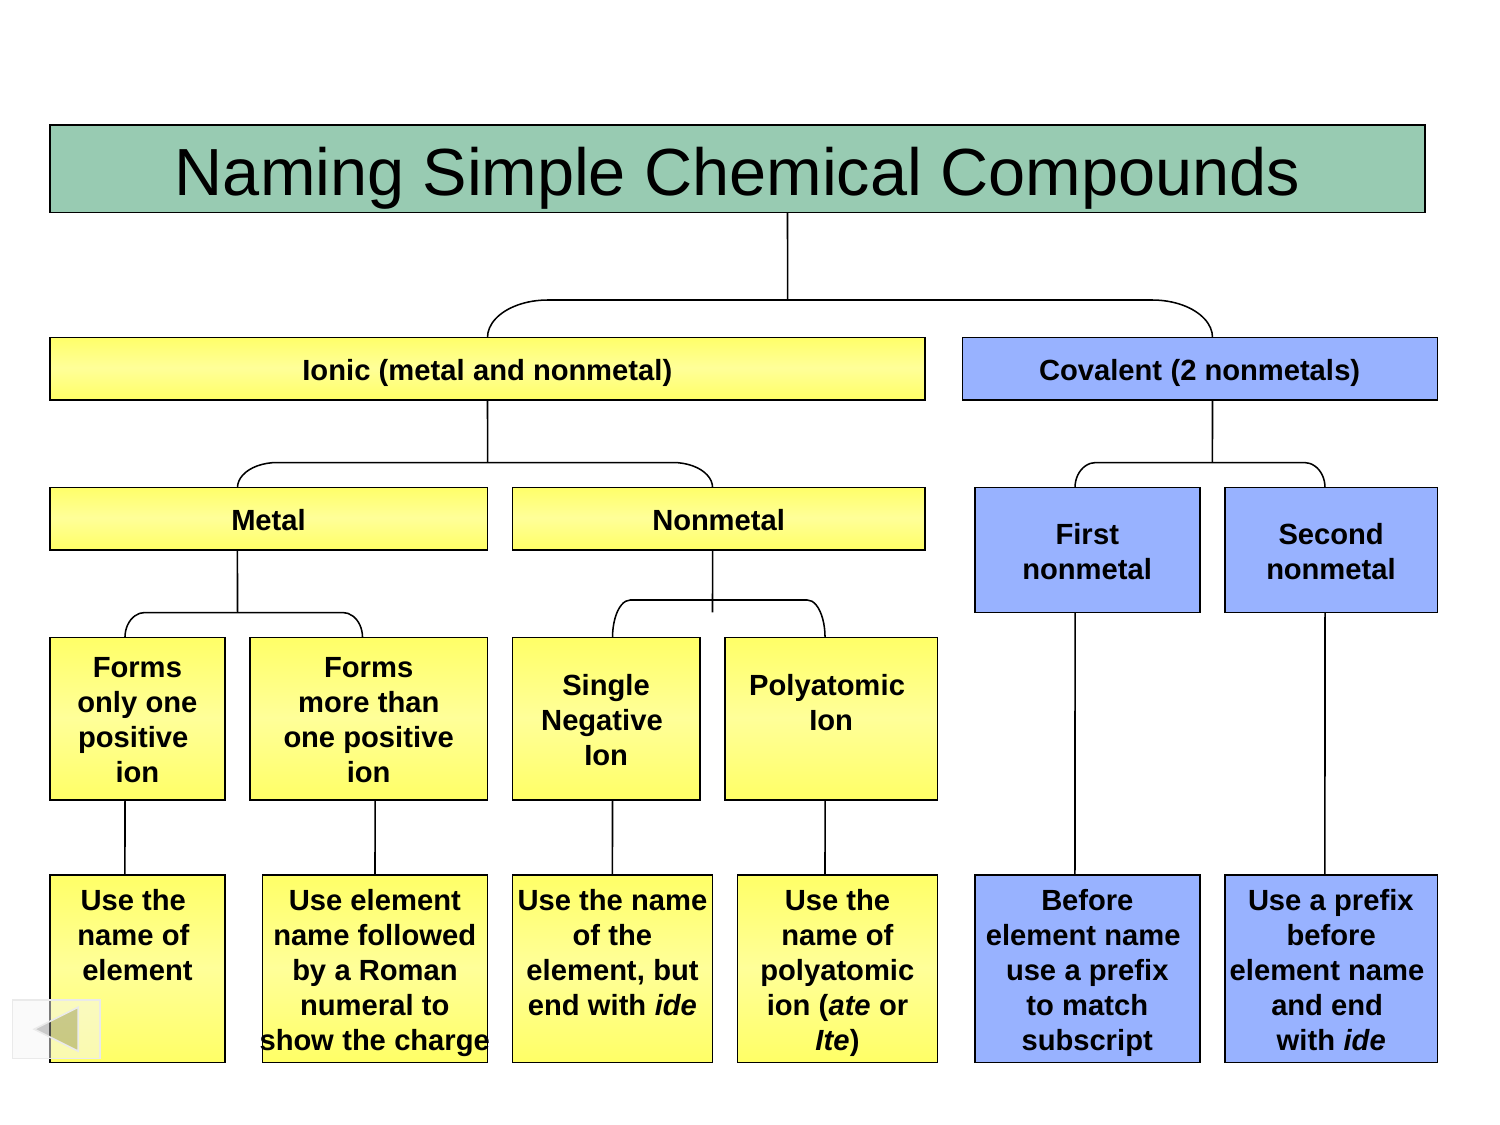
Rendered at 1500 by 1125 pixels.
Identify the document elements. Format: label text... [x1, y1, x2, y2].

text_box Ionic (metal and nonmetal) [50, 337, 925, 400]
text_box Metal [49, 487, 488, 550]
text_box Covalent (2 nonmetals) [962, 337, 1438, 400]
text_box [237, 462, 713, 488]
text_box Use the name of the element, but end with ide [512, 875, 713, 1063]
text_box Use the name of polyatomic ion (ate or Ite) [737, 875, 938, 1063]
text_box [12, 999, 100, 1059]
title Naming Simple Chemical Compounds [49, 124, 1426, 213]
text_box Use a prefix before element name and end with ide [1224, 875, 1438, 1063]
text_box [124, 612, 363, 638]
text_box Use element name followed by a Roman numeral to show the charge [262, 875, 488, 1063]
text_box [1075, 462, 1326, 488]
text_box Polyatomic Ion [724, 637, 938, 800]
text_box Forms more than one positive ion [249, 637, 488, 800]
text_box Before element name use a prefix to match subscript [974, 875, 1200, 1063]
text_box Use the name of element [50, 875, 225, 1063]
text_box [612, 600, 826, 638]
text_box Second nonmetal [1224, 487, 1438, 613]
text_box Nonmetal [512, 487, 925, 550]
text_box [487, 299, 1213, 338]
text_box Single Negative Ion [512, 637, 700, 800]
text_box First nonmetal [974, 487, 1200, 613]
text_box Forms only one positive ion [50, 637, 225, 800]
